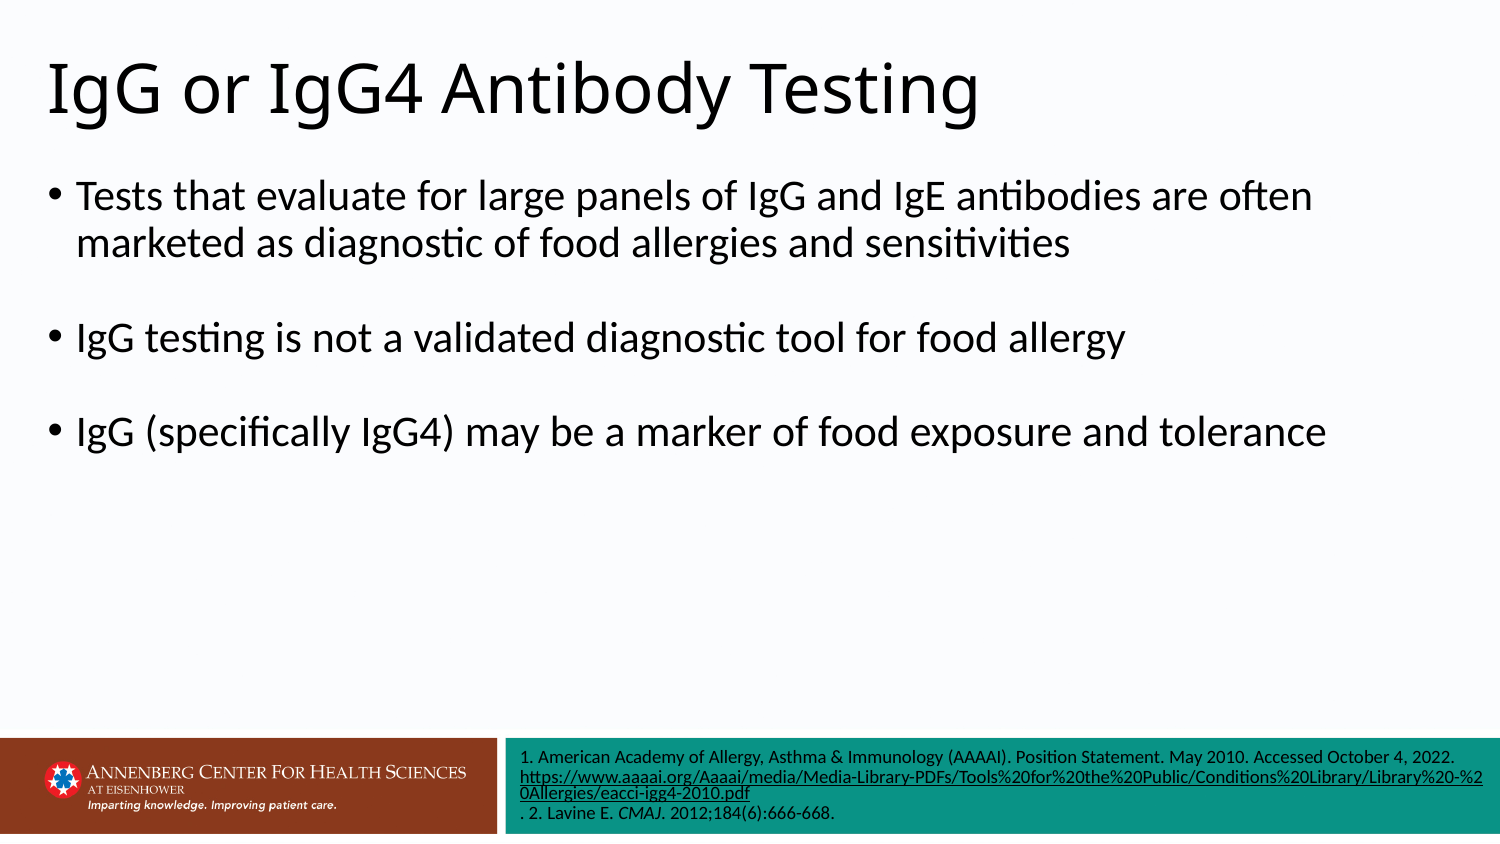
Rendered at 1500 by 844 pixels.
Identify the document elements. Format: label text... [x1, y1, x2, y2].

list Tests that evaluate for large panels of IgG and IgE antibodies are often marketed as diagnostic of food allergies and sensitivities IgG testing is not a validated diagnostic tool for food allergy IgG (specifically IgG4) may be a marker of food exposure and tolerance [32, 165, 1470, 696]
title IgG or IgG4 Antibody Testing [32, 21, 1470, 163]
picture [0, 0, 1500, 844]
list 1. American Academy of Allergy, Asthma & Immunology (AAAAI). Position Statement. May 2010. Accessed October 4, 2022. https://www.aaaai.org/Aaaai/media/Media-Library-PDFs/Tools%20for%20the%20Public/Conditions%20Library/Library%20-%20Allergies/eacci-igg4-2010.pdf. 2. Lavine E. CMAJ. 2012;184(6):666-668. [504, 739, 1500, 830]
